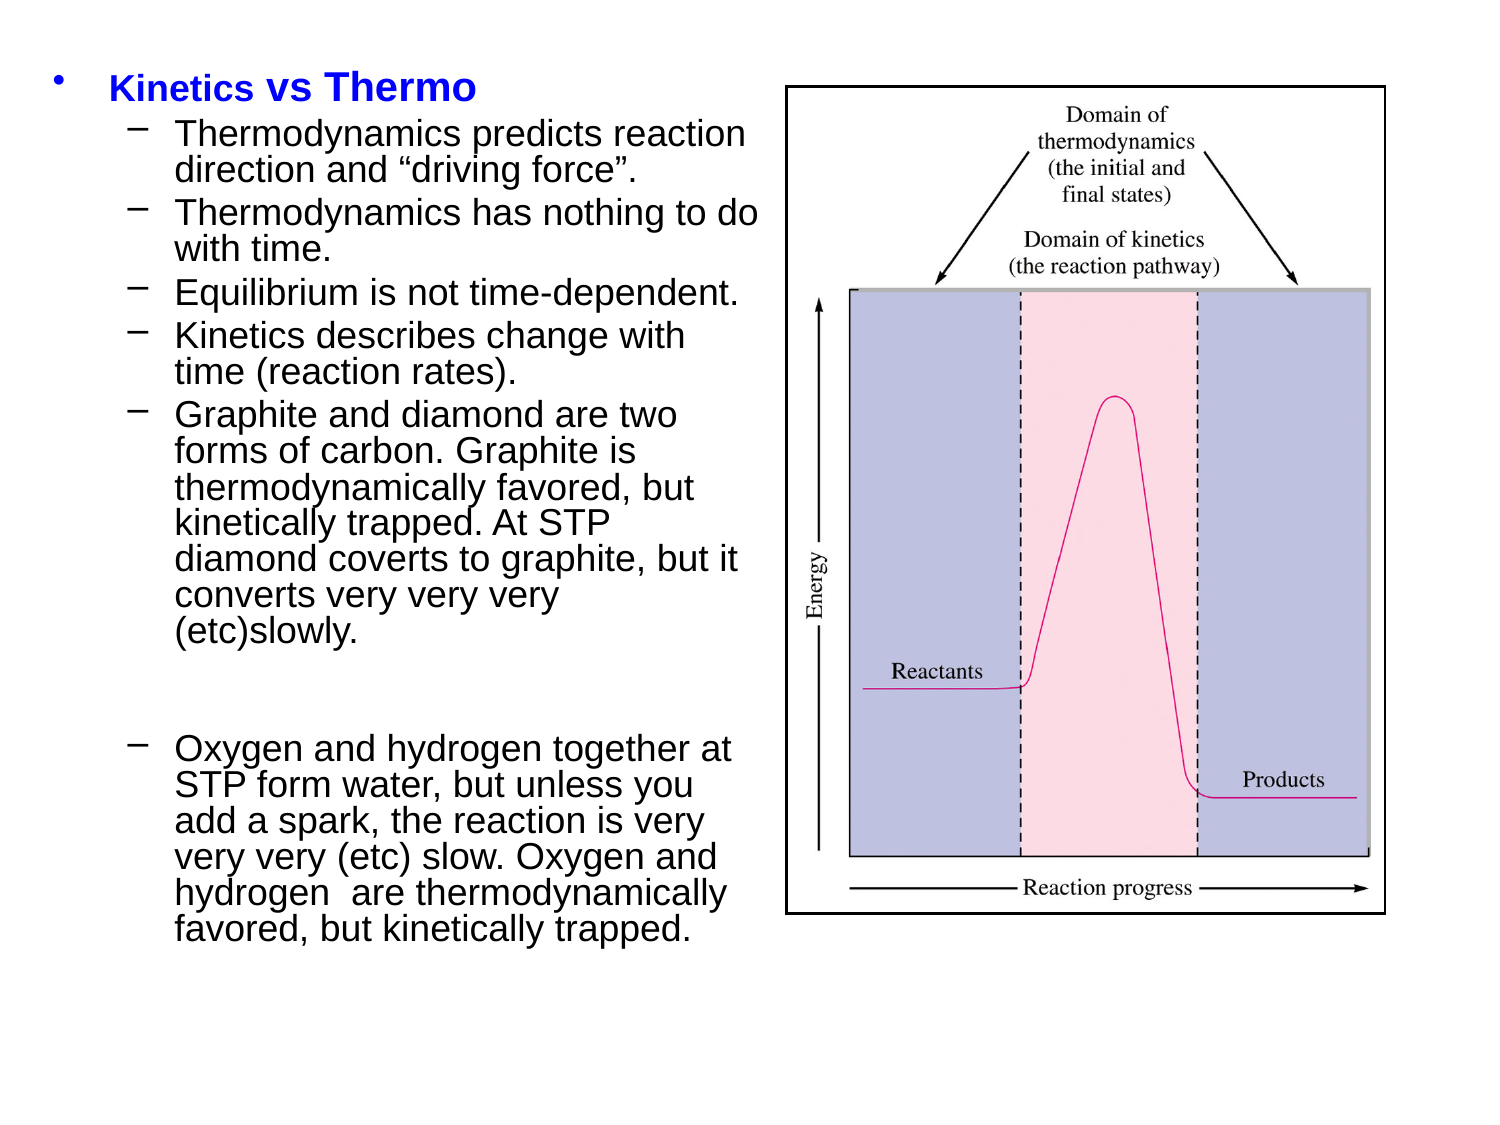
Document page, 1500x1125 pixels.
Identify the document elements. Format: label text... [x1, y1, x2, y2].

picture [787, 87, 1384, 913]
list Kinetics vs Thermo Thermodynamics predicts reaction direction and “driving force”. Thermodynamics has nothing to do with time. Equilibrium is not time-dependent. Kinetics describes change with time (reaction rates). Graphite and diamond are two forms of carbon. Graphite is thermodynamically favored, but kinetically trapped. At STP diamond coverts to graphite, but it converts very very very (etc)slowly. Oxygen and hydrogen together at STP form water, but unless you add a spark, the reaction is very very very (etc) slow. Oxygen and hydrogen are thermodynamically favored, but kinetically trapped. [37, 62, 775, 1000]
